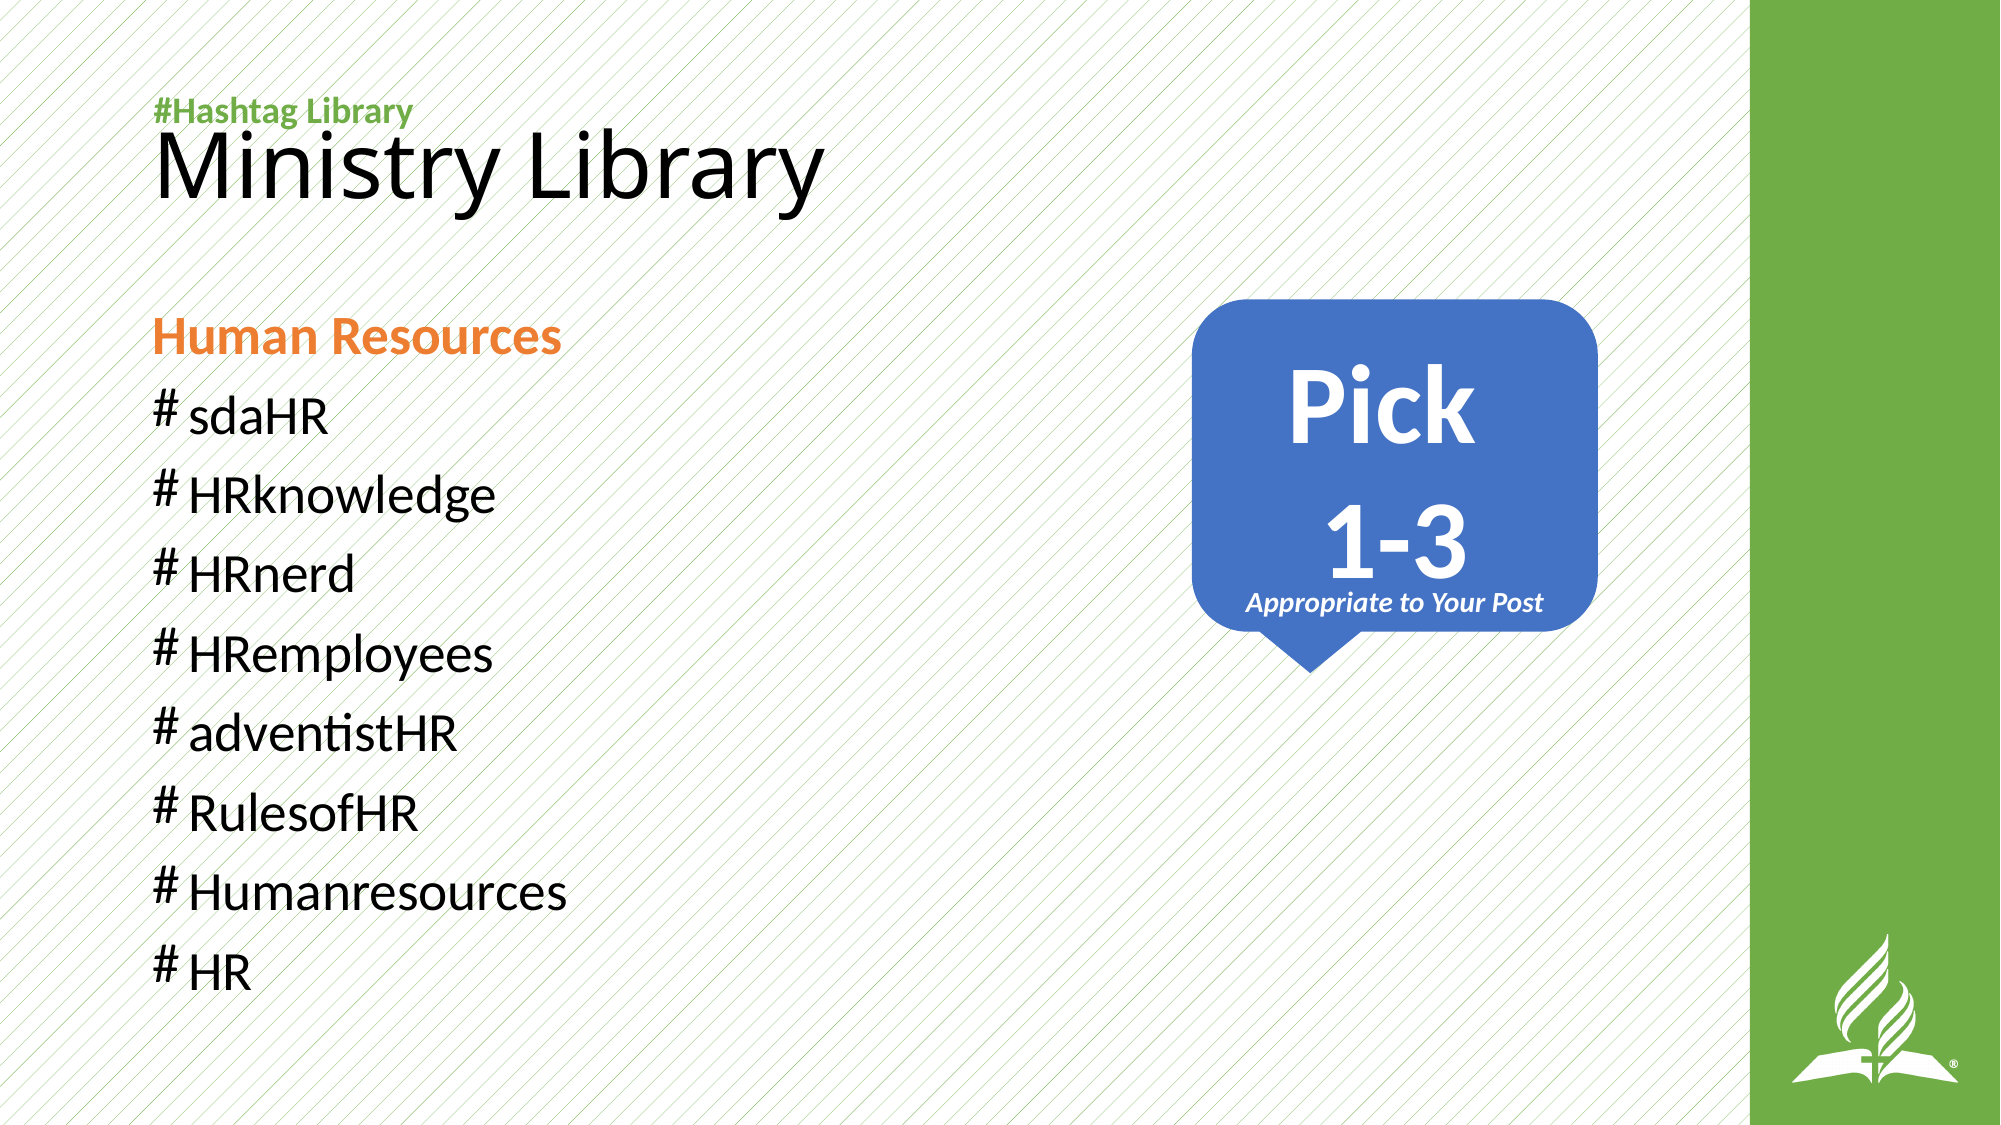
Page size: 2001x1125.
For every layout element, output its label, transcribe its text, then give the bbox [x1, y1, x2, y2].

text_box Pick 1-3 [1190, 298, 1599, 588]
list Human Resources sdaHR HRknowledge HRnerd HRemployees adventistHR RulesofHR Humanresources HR [137, 299, 1863, 1014]
text_box [1749, 0, 2000, 1125]
text_box Appropriate to Your Post [1192, 576, 1598, 626]
text_box #Hashtag Library [138, 78, 429, 139]
title Ministry Library [137, 59, 1863, 278]
text_box Pick 1-3 [1220, 626, 1569, 675]
picture [1792, 934, 1958, 1083]
